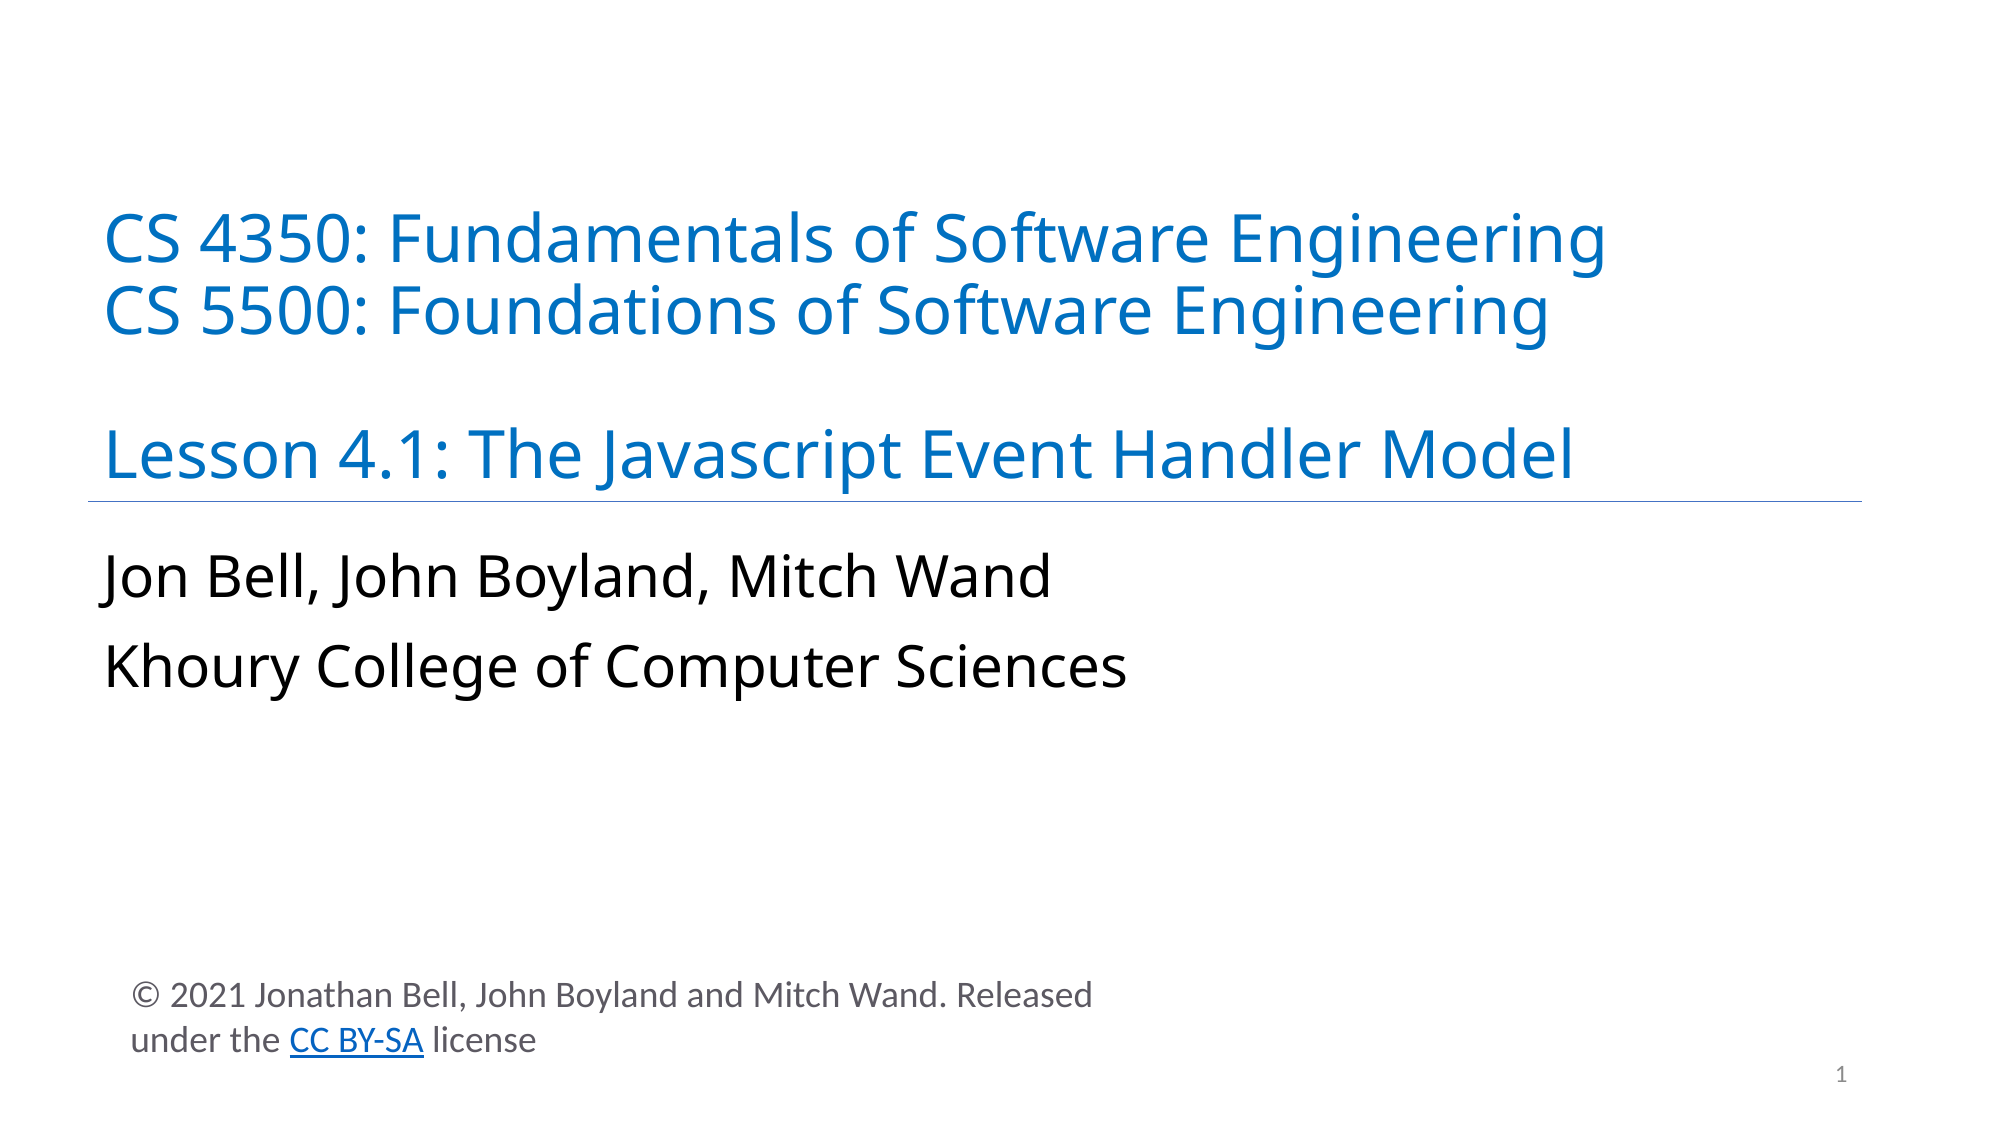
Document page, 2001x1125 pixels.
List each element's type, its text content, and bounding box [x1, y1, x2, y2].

subtitle Jon Bell, John Boyland, Mitch Wand Khoury College of Computer Sciences [88, 531, 1750, 803]
title CS 4350: Fundamentals of Software Engineering CS 5500: Foundations of Software Engineering Lesson 4.1: The Javascript Event Handler Model [88, 109, 1863, 501]
text_box © 2021 Jonathan Bell, John Boyland and Mitch Wand. Released under the CC BY-SA license [115, 962, 1116, 1068]
slide_number 1 [1412, 1042, 1863, 1103]
